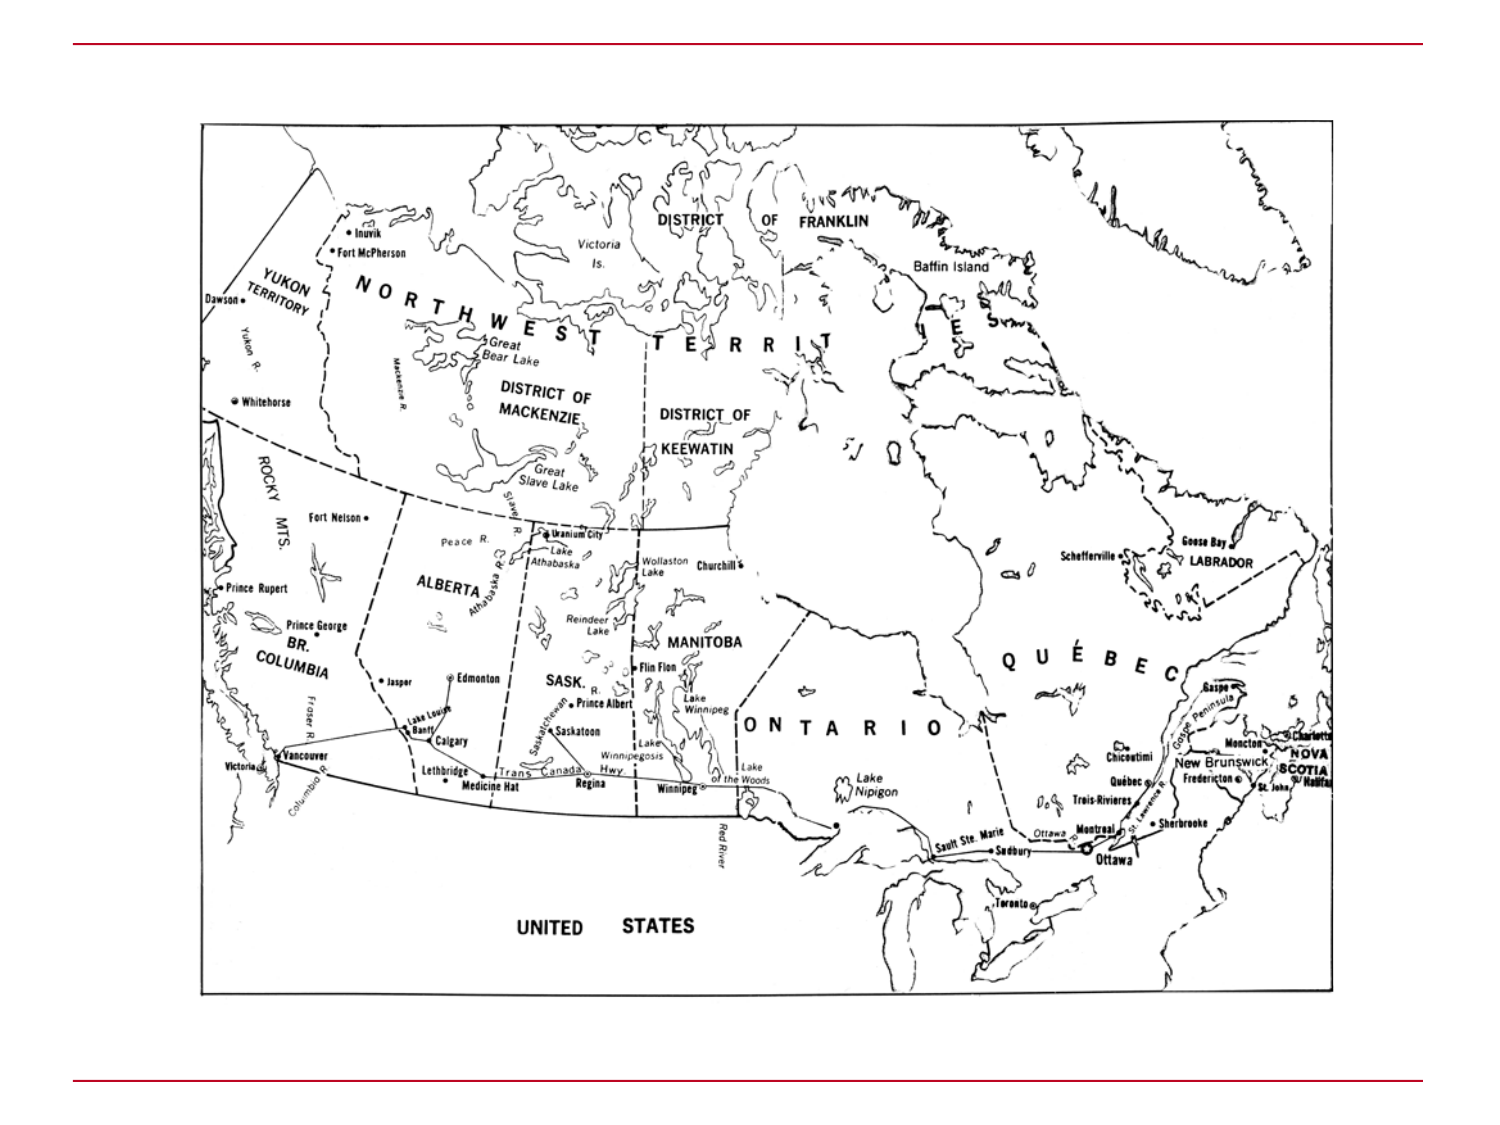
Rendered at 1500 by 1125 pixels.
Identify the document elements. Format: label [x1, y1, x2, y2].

picture [194, 120, 1334, 1005]
